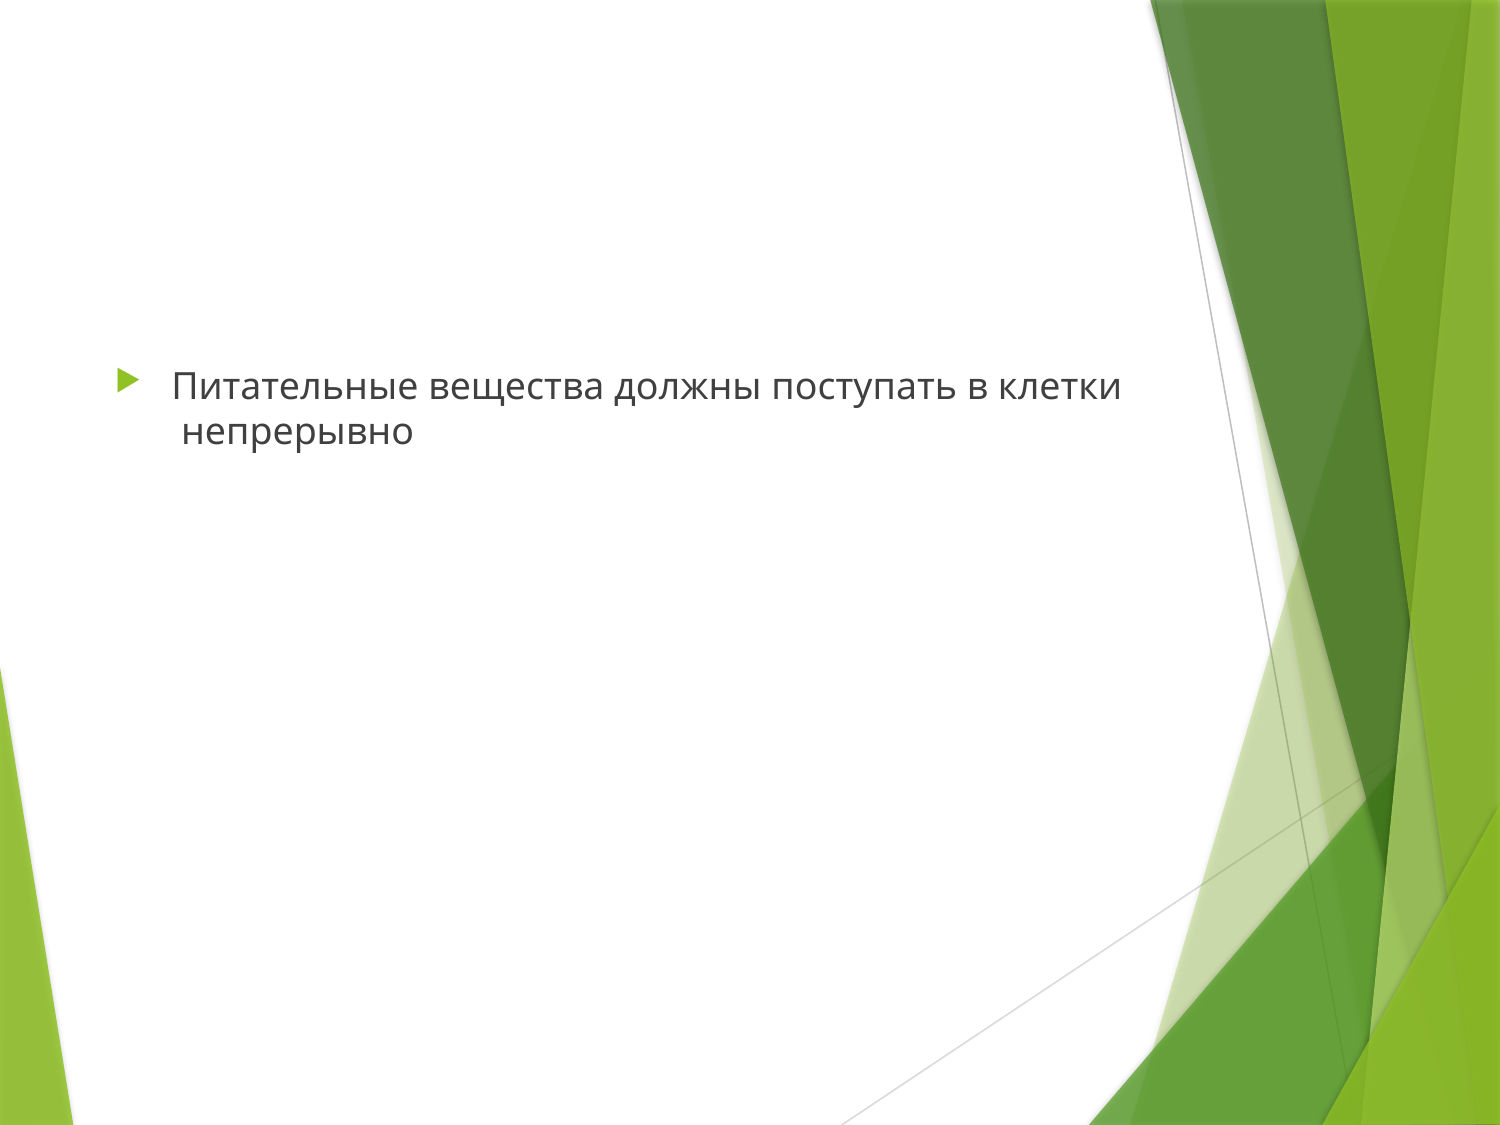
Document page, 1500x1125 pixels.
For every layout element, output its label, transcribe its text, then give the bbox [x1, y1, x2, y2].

list Питательные вещества должны поступать в клетки непрерывно [99, 354, 1142, 992]
